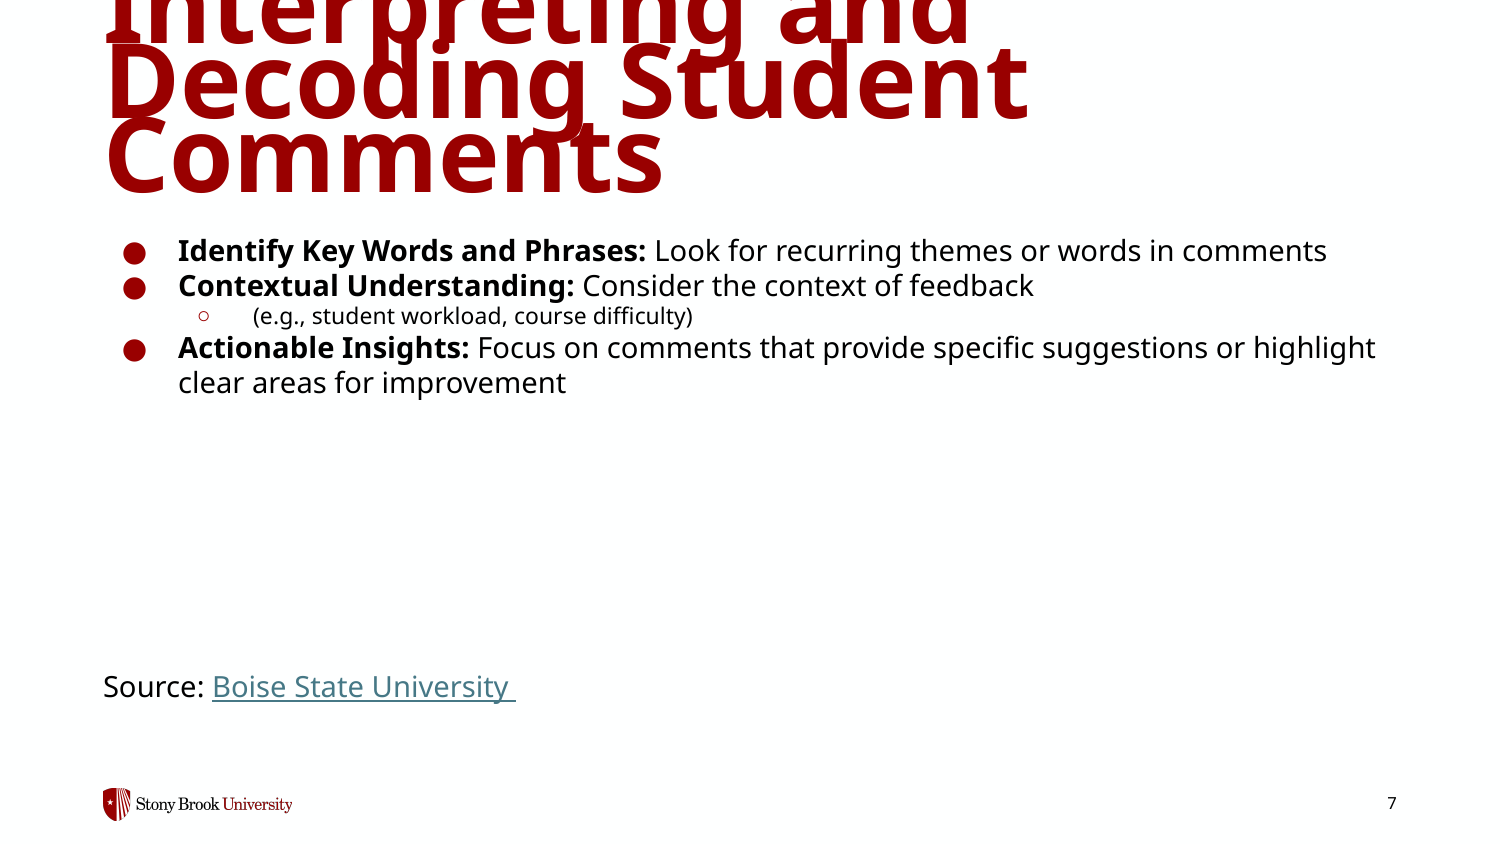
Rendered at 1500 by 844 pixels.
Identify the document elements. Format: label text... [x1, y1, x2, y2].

picture [103, 788, 292, 821]
list Identify Key Words and Phrases: Look for recurring themes or words in comments Contextual Understanding: Consider the context of feedback (e.g., student workload, course difficulty) Actionable Insights: Focus on comments that provide specific suggestions or highlight clear areas for improvement Source: Boise State University [103, 232, 1397, 757]
title Interpreting and Decoding Student Comments [103, 44, 1397, 208]
slide_number ‹#› [1059, 782, 1397, 827]
